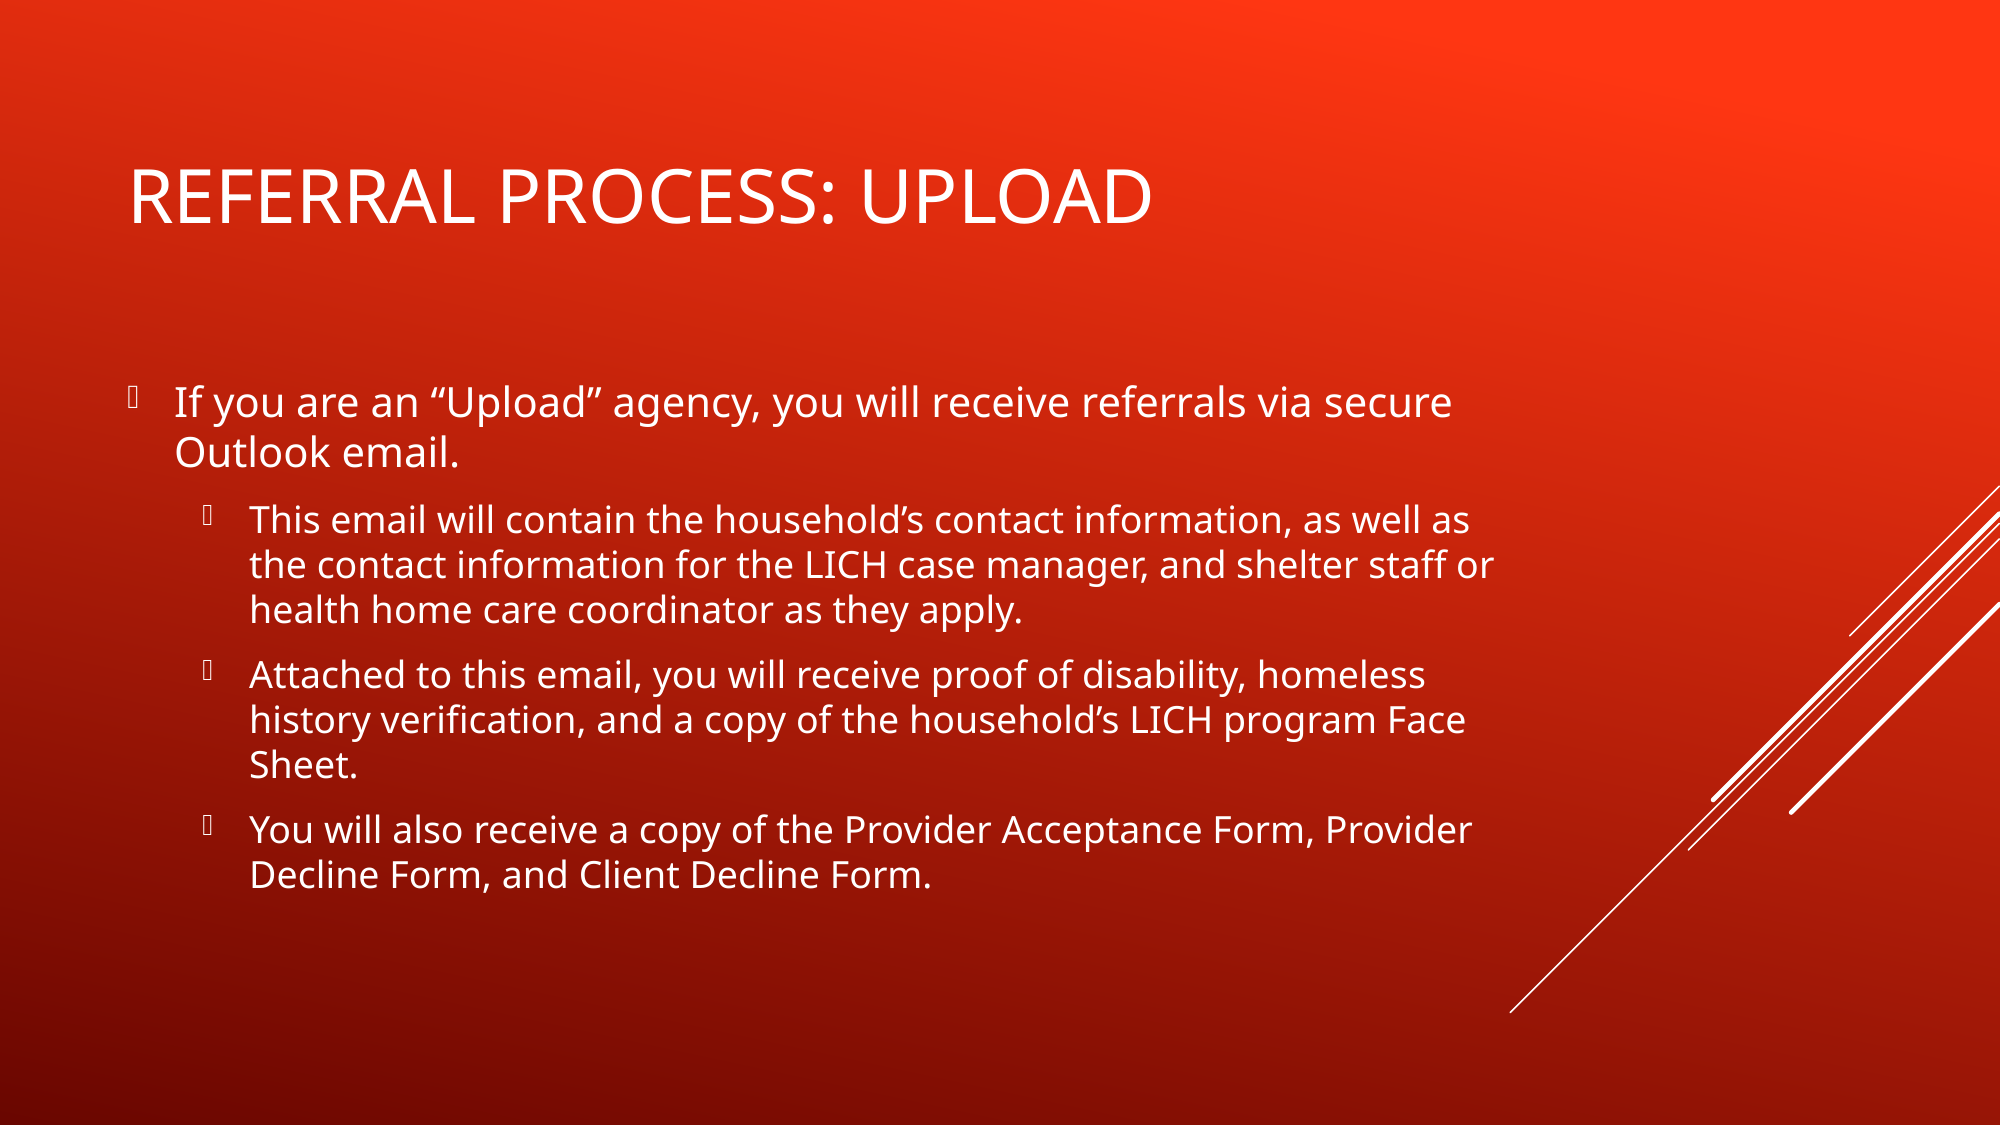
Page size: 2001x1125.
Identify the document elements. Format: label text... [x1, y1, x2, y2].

title Referral process: upload [112, 69, 1513, 318]
list If you are an “Upload” agency, you will receive referrals via secure Outlook email. This email will contain the household’s contact information, as well as the contact information for the LICH case manager, and shelter staff or health home care coordinator as they apply. Attached to this email, you will receive proof of disability, homeless history verification, and a copy of the household’s LICH program Face Sheet. You will also receive a copy of the Provider Acceptance Form, Provider Decline Form, and Client Decline Form. [112, 375, 1513, 968]
